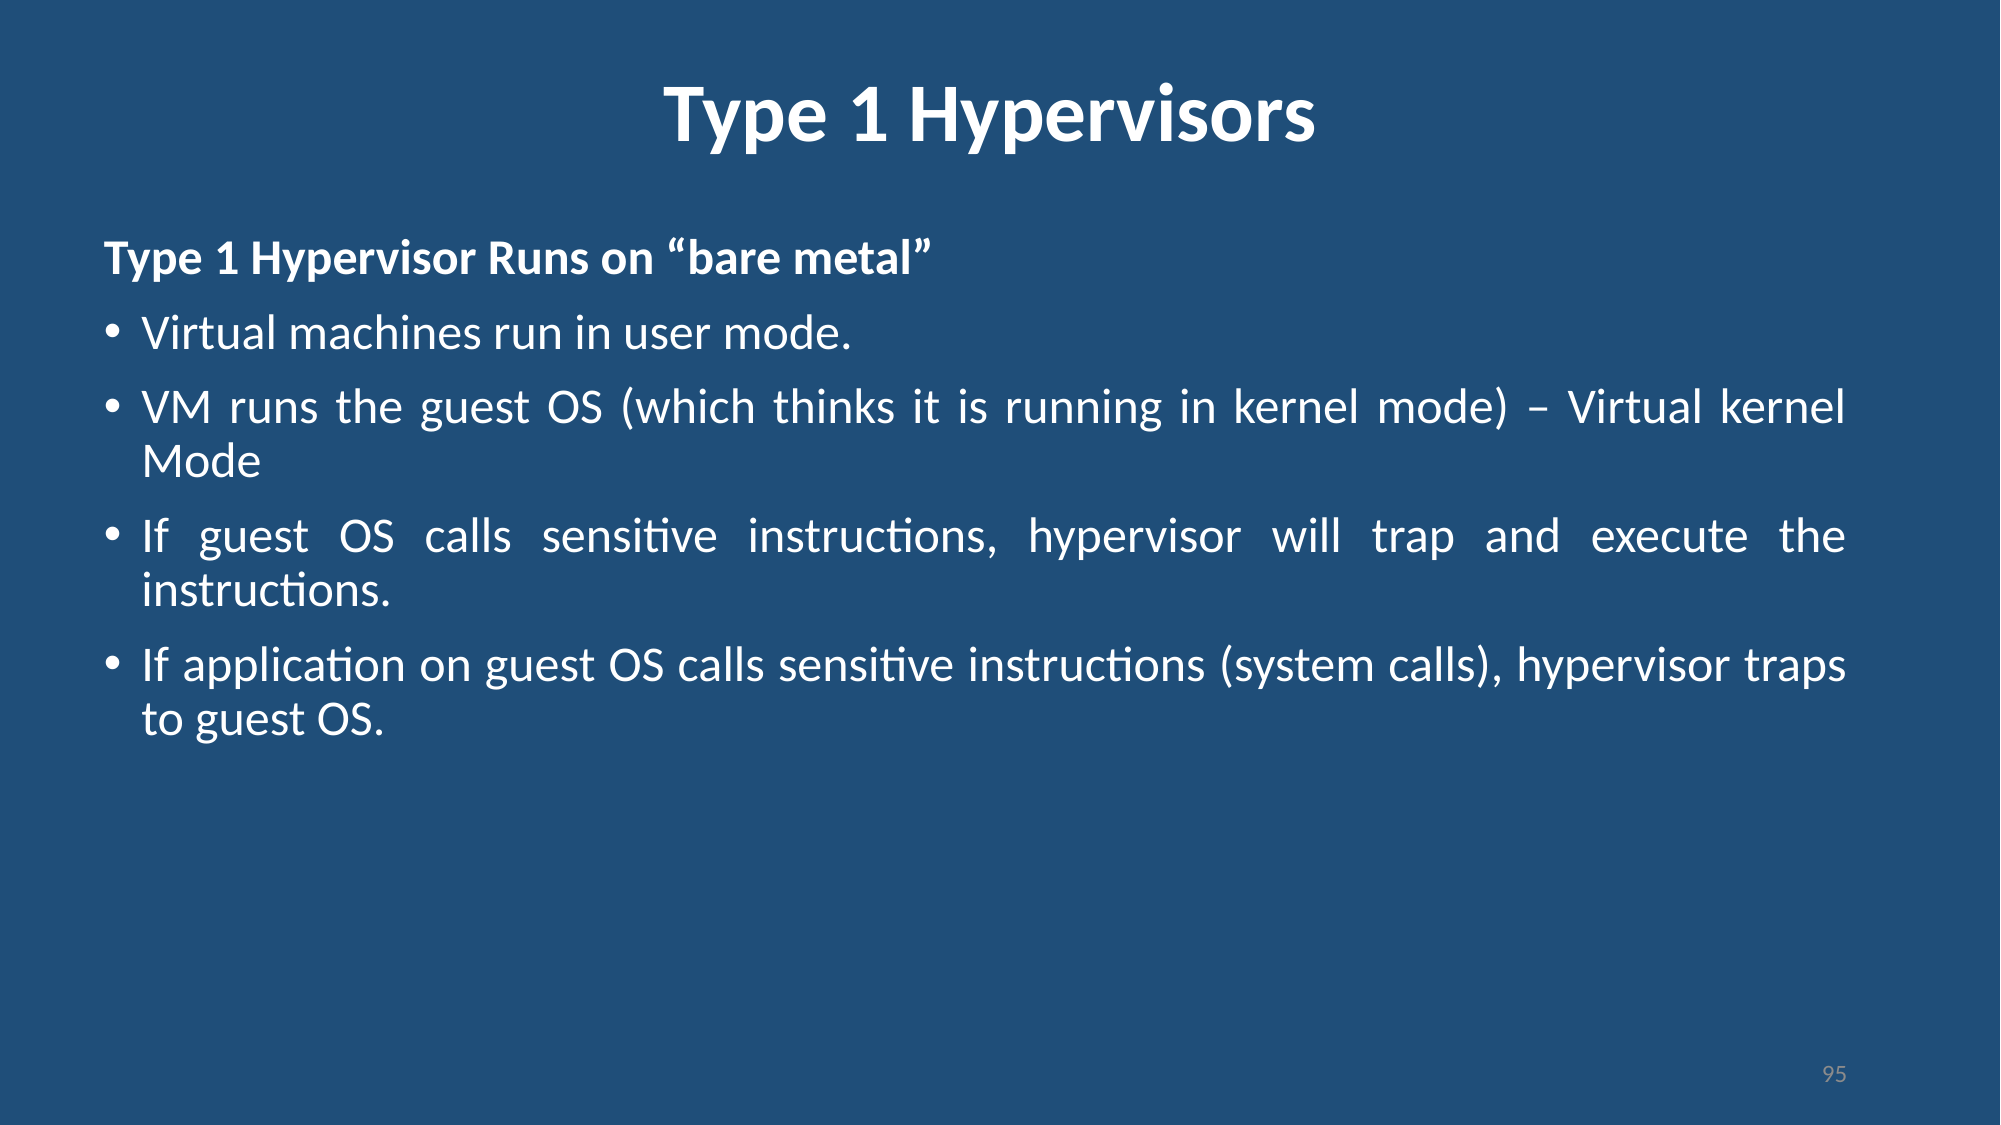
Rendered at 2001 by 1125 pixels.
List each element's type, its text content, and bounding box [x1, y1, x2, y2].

list Type 1 Hypervisor Runs on “bare metal” Virtual machines run in user mode. VM runs the guest OS (which thinks it is running in kernel mode) – Virtual kernel Mode If guest OS calls sensitive instructions, hypervisor will trap and execute the instructions. If application on guest OS calls sensitive instructions (system calls), hypervisor traps to guest OS. [88, 223, 1863, 1002]
slide_number 95 [1412, 1042, 1863, 1103]
title Type 1 Hypervisors [137, 68, 1863, 162]
